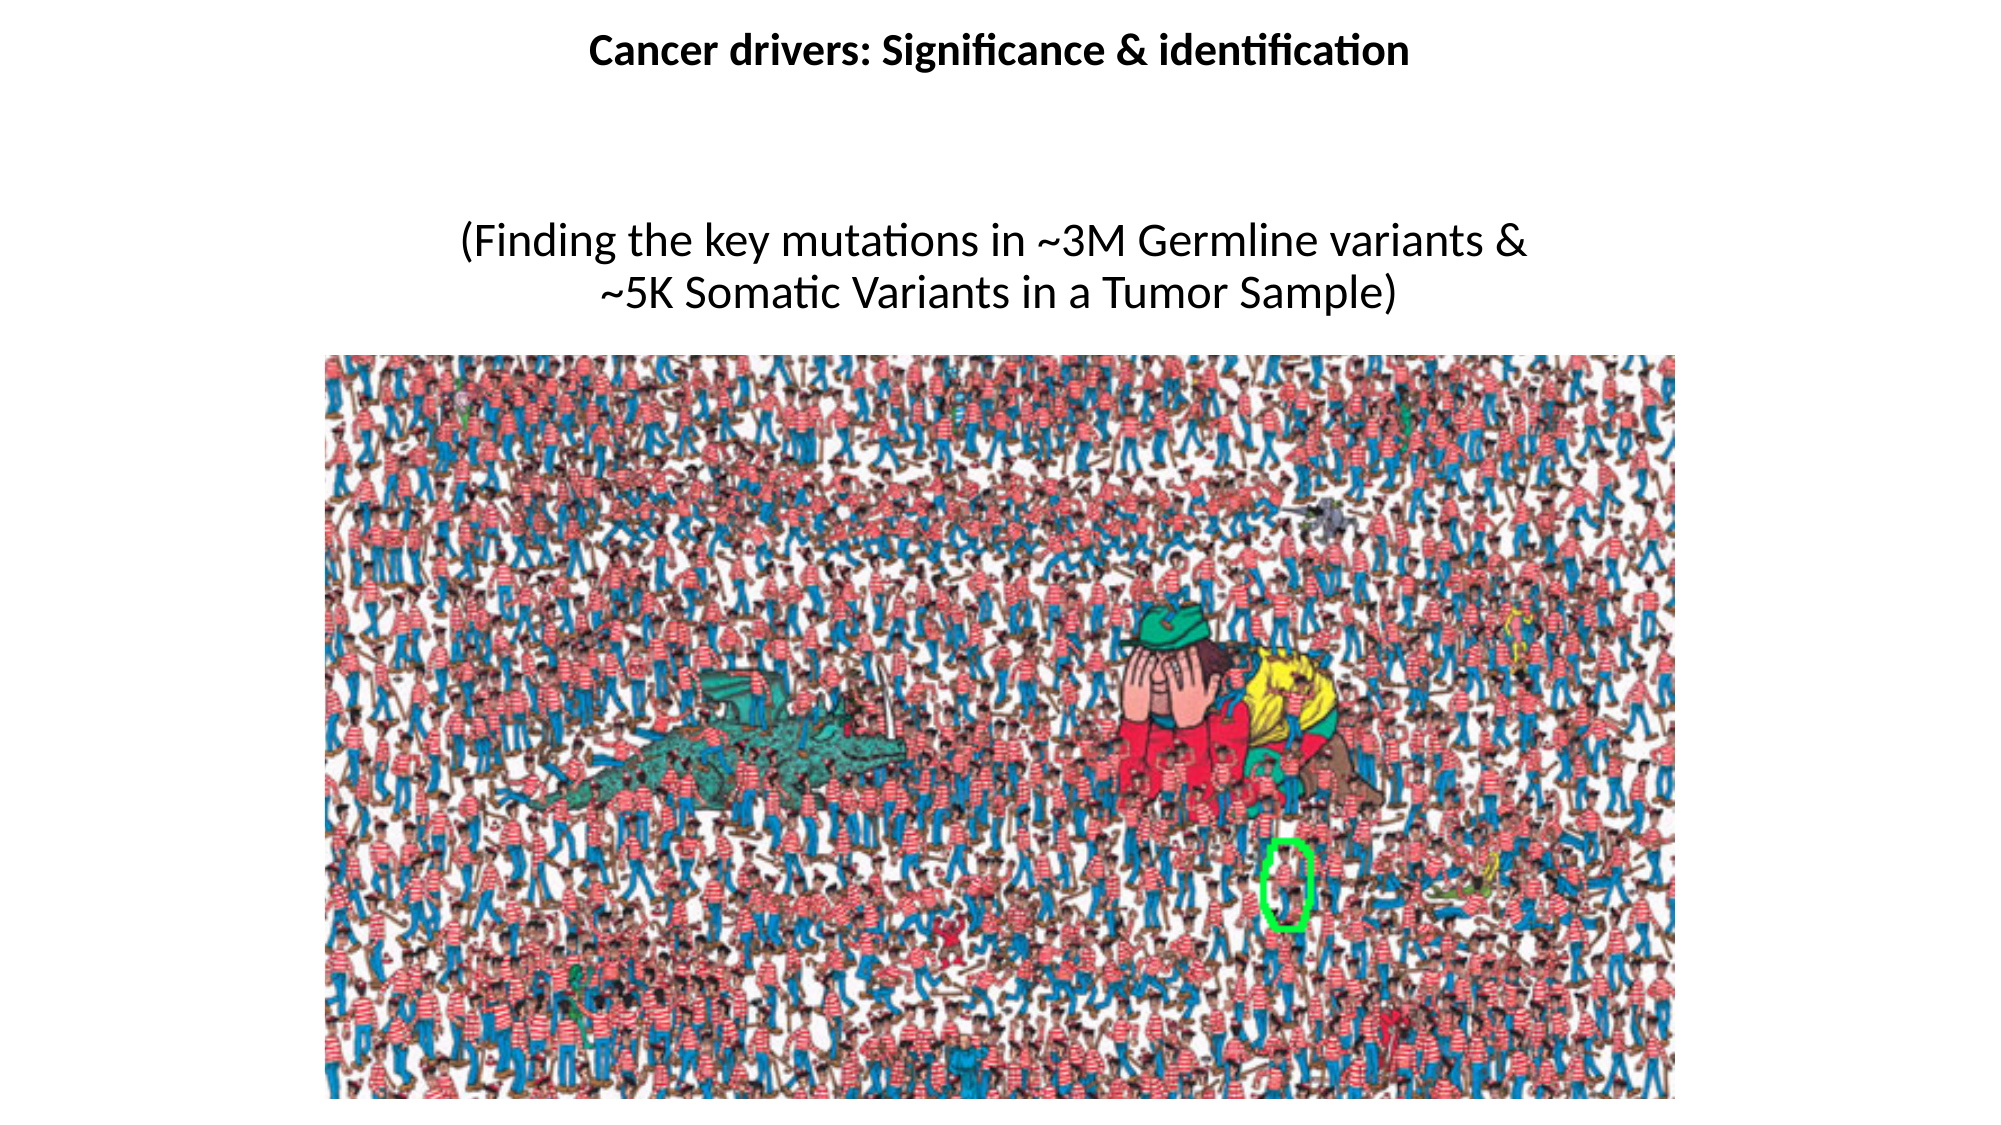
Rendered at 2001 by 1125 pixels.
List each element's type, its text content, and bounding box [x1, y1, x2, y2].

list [324, 355, 1675, 1099]
title (Finding the key mutations in ~3M Germline variants & ~5K Somatic Variants in a Tumor Sample) [137, 206, 1863, 327]
text_box Cancer drivers: Significance & identification [0, 11, 2000, 82]
